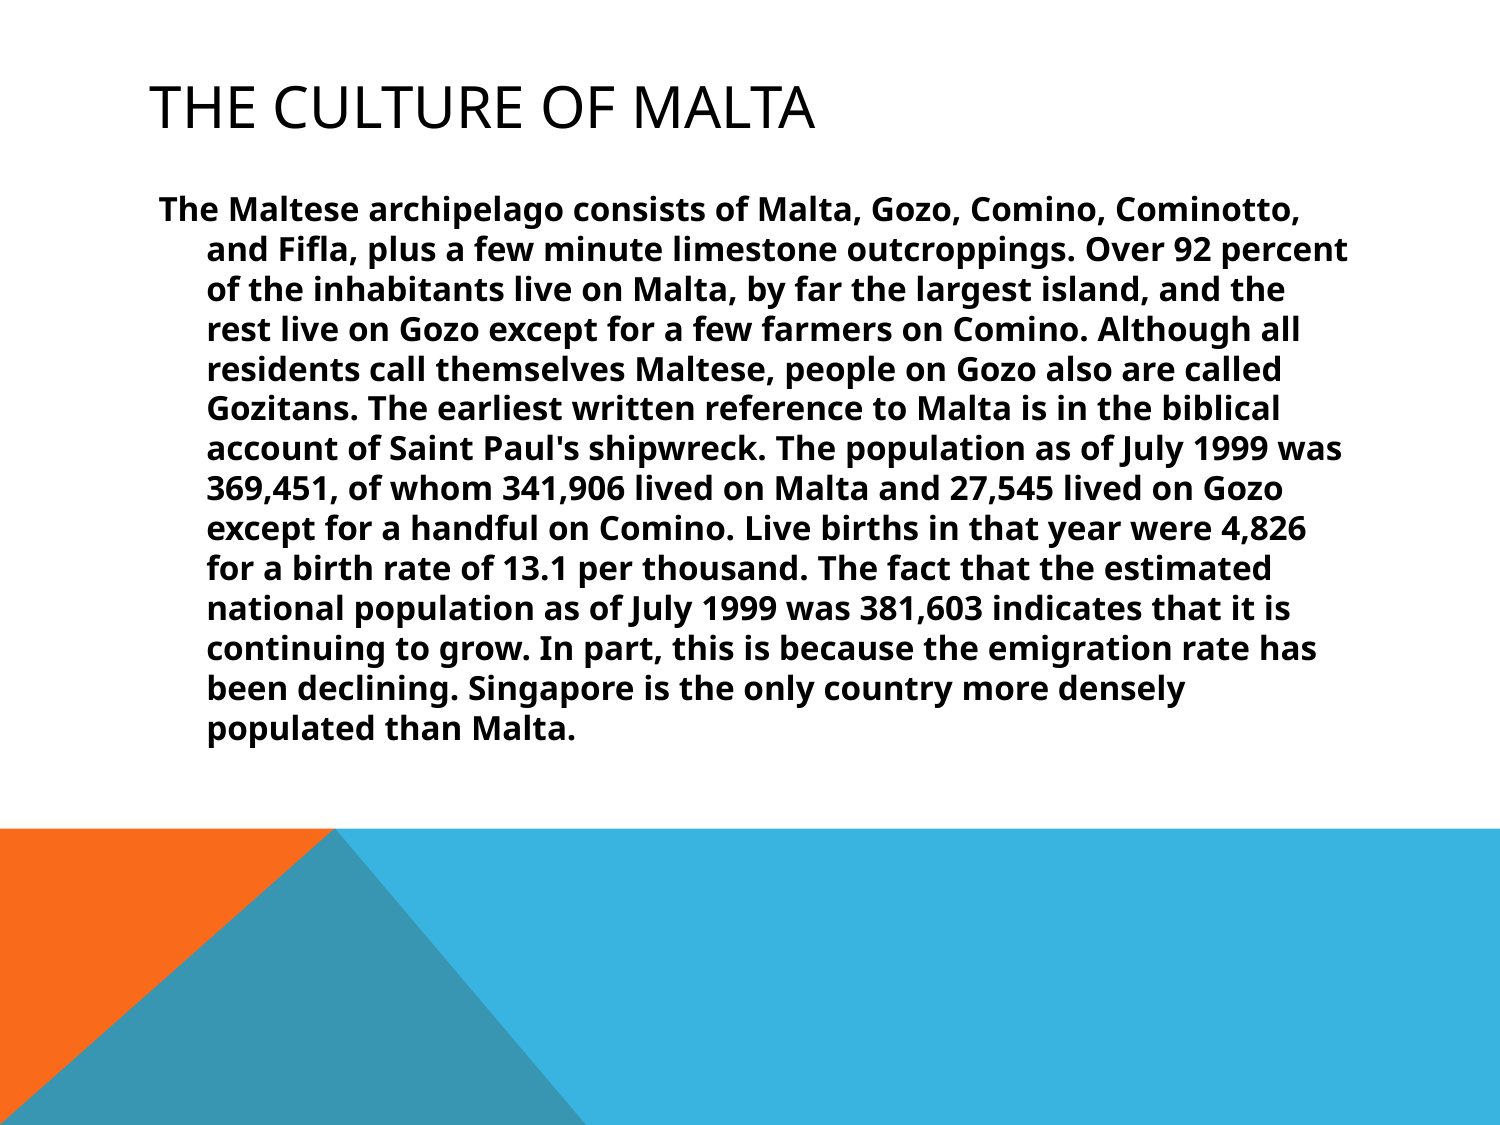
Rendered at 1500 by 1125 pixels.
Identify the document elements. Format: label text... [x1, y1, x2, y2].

list The Maltese archipelago consists of Malta, Gozo, Comino, Cominotto, and Fifla, plus a few minute limestone outcroppings. Over 92 percent of the inhabitants live on Malta, by far the largest island, and the rest live on Gozo except for a few farmers on Comino. Although all residents call themselves Maltese, people on Gozo also are called Gozitans. The earliest written reference to Malta is in the biblical account of Saint Paul's shipwreck. The population as of July 1999 was 369,451, of whom 341,906 lived on Malta and 27,545 lived on Gozo except for a handful on Comino. Live births in that year were 4,826 for a birth rate of 13.1 per thousand. The fact that the estimated national population as of July 1999 was 381,603 indicates that it is continuing to grow. In part, this is because the emigration rate has been declining. Singapore is the only country more densely populated than Malta. [134, 180, 1369, 768]
title The culture of Malta [134, 59, 1369, 150]
